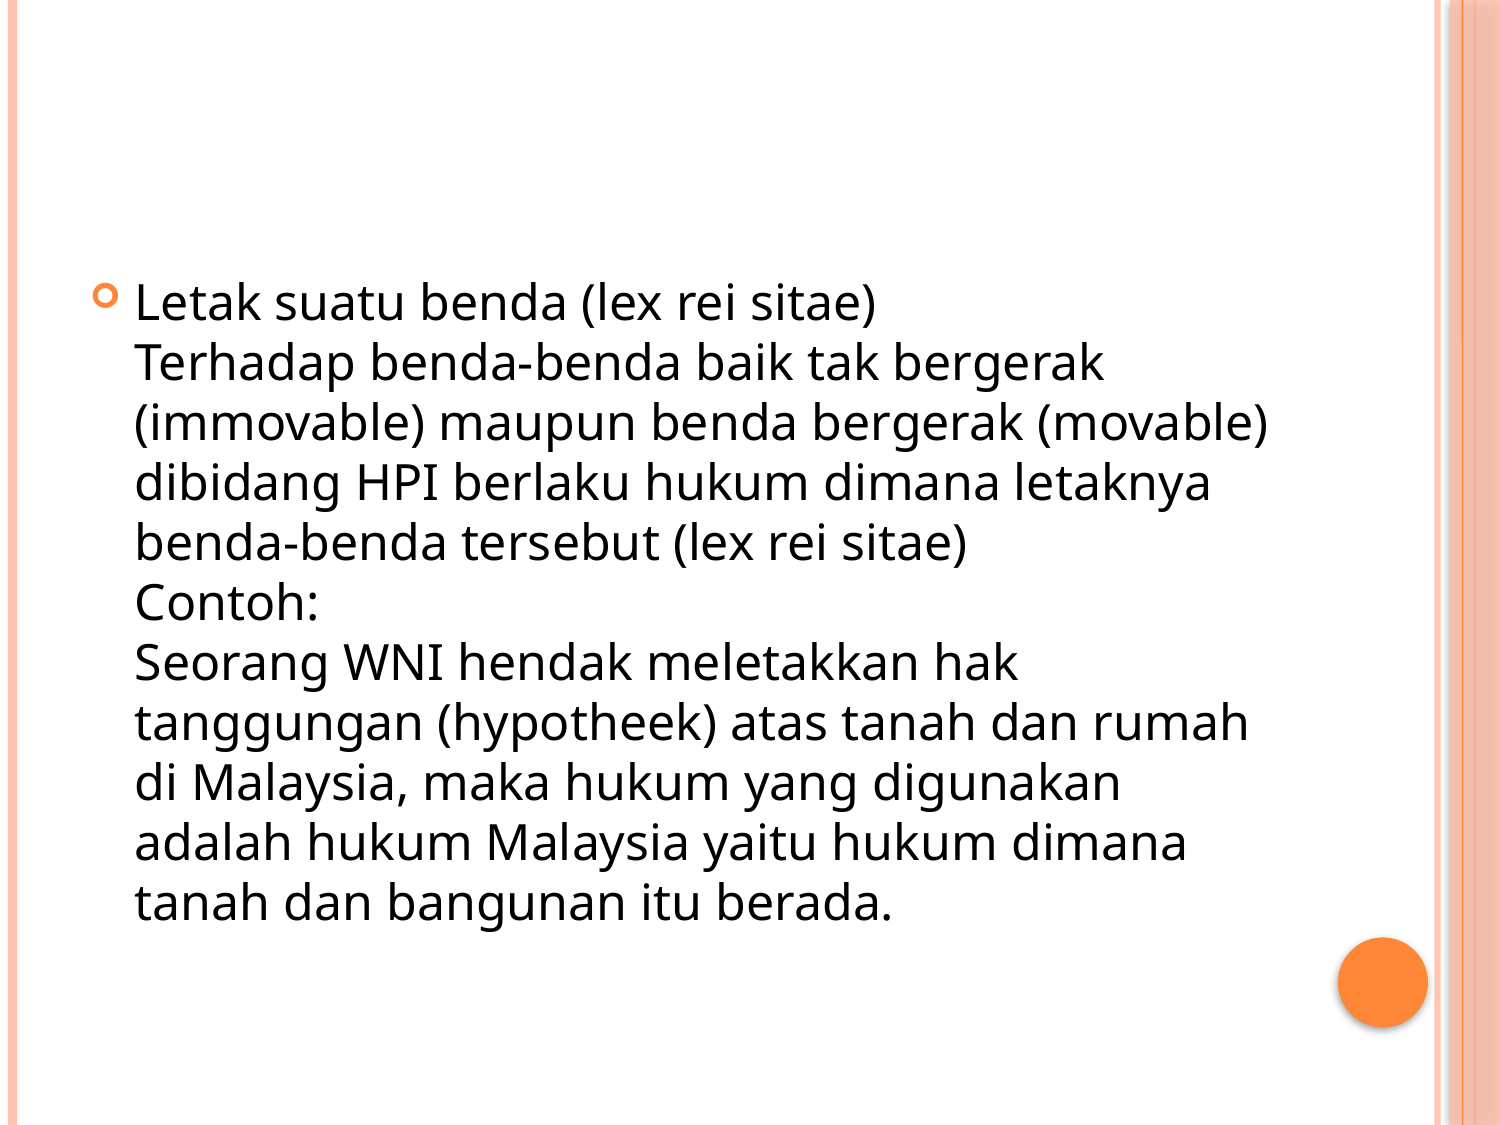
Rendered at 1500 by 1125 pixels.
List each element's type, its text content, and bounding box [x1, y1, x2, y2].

list Letak suatu benda (lex rei sitae) Terhadap benda-benda baik tak bergerak (immovable) maupun benda bergerak (movable) dibidang HPI berlaku hukum dimana letaknya benda-benda tersebut (lex rei sitae) Contoh: Seorang WNI hendak meletakkan hak tanggungan (hypotheek) atas tanah dan rumah di Malaysia, maka hukum yang digunakan adalah hukum Malaysia yaitu hukum dimana tanah dan bangunan itu berada. [75, 262, 1300, 1062]
